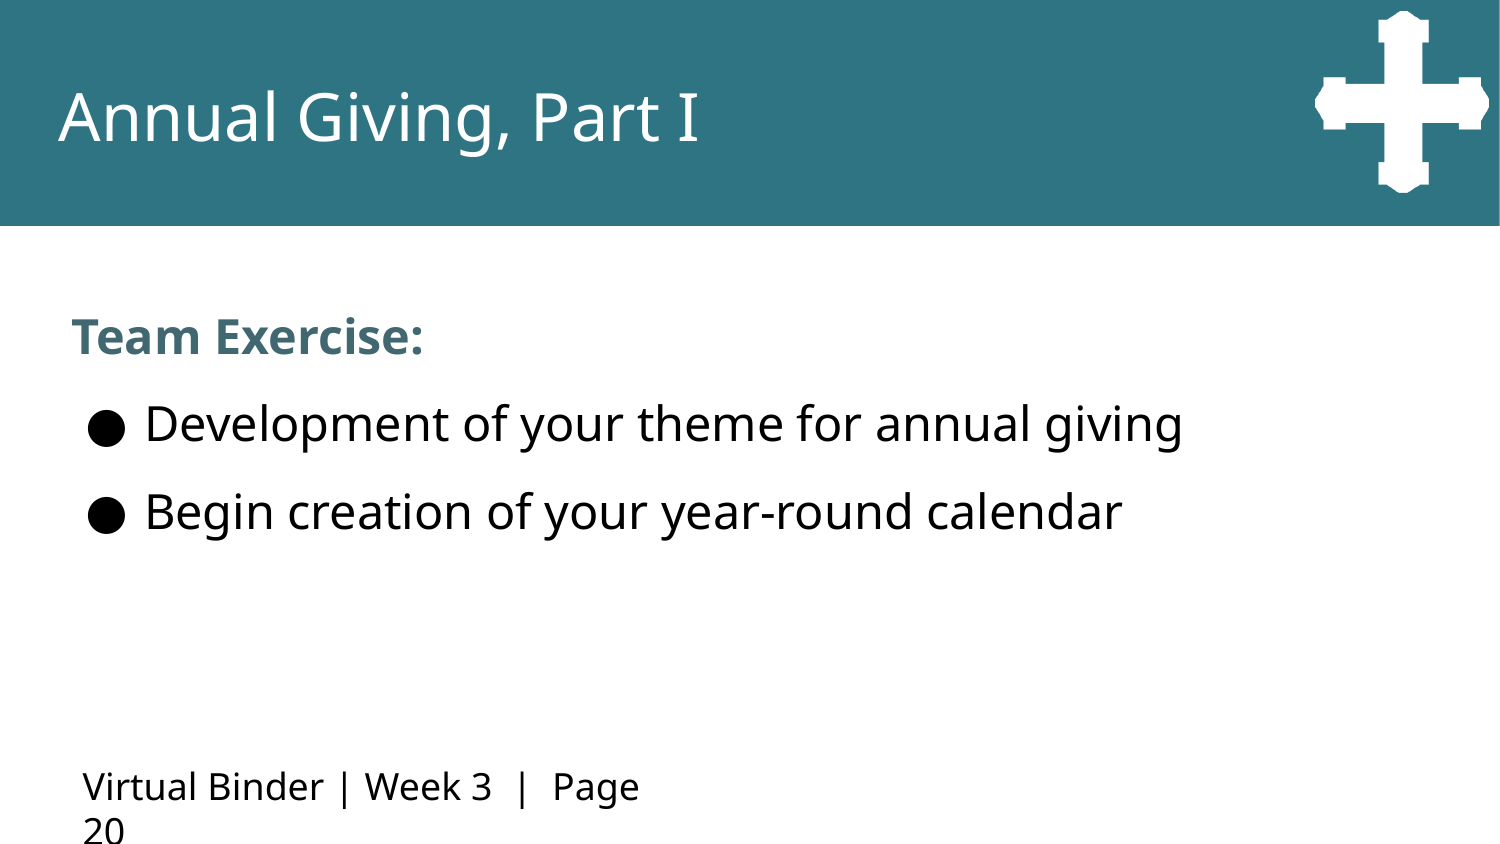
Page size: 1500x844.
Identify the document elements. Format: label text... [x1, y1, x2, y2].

picture [0, 0, 1500, 227]
text_box Virtual Binder | Week 3 | Page 20 [75, 755, 665, 844]
text_box Team Exercise: Development of your theme for annual giving Begin creation of your year-round calendar [65, 271, 1255, 545]
